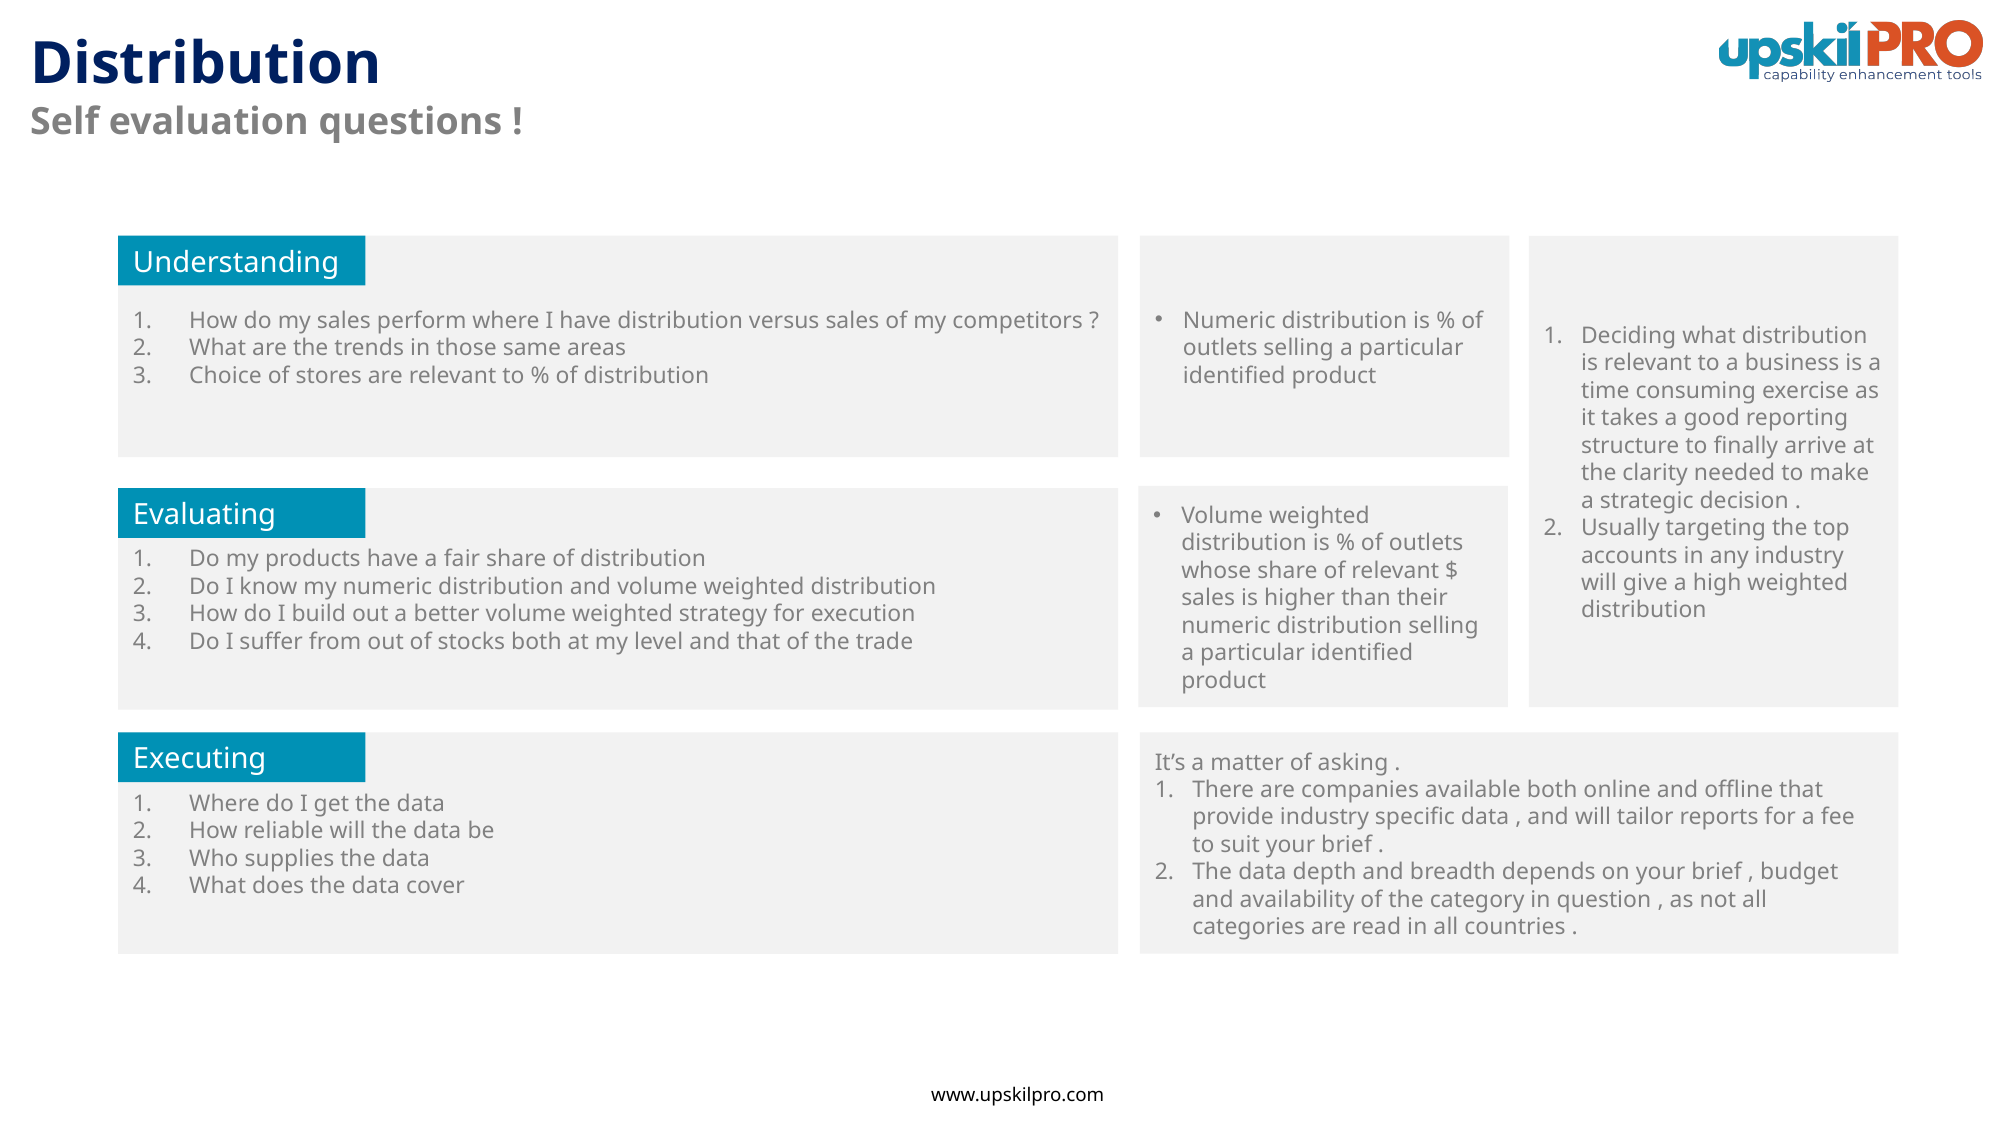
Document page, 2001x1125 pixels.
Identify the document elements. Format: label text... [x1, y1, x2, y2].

text_box www.upskilpro.com [783, 1075, 1253, 1113]
text_box Understanding [118, 235, 366, 286]
picture [1719, 20, 1983, 82]
text_box Numeric distribution is % of outlets selling a particular identified product [1139, 235, 1510, 458]
text_box Executing [118, 732, 366, 783]
text_box Volume weighted distribution is % of outlets whose share of relevant $ sales is higher than their numeric distribution selling a particular identified product [1137, 485, 1509, 708]
text_box Deciding what distribution is relevant to a business is a time consuming exercise as it takes a good reporting structure to finally arrive at the clarity needed to make a strategic decision . Usually targeting the top accounts in any industry will give a high weighted distribution [1528, 235, 1899, 708]
text_box Where do I get the data How reliable will the data be Who supplies the data What does the data cover [117, 731, 1119, 955]
text_box Distribution Self evaluation questions ! [15, 9, 681, 150]
text_box Do my products have a fair share of distribution Do I know my numeric distribution and volume weighted distribution How do I build out a better volume weighted strategy for execution Do I suffer from out of stocks both at my level and that of the trade [117, 487, 1119, 711]
text_box How do my sales perform where I have distribution versus sales of my competitors ? What are the trends in those same areas Choice of stores are relevant to % of distribution [117, 235, 1119, 458]
text_box Evaluating [118, 488, 366, 538]
text_box It’s a matter of asking . There are companies available both online and offline that provide industry specific data , and will tailor reports for a fee to suit your brief . The data depth and breadth depends on your brief , budget and availability of the category in question , as not all categories are read in all countries . [1139, 731, 1899, 955]
